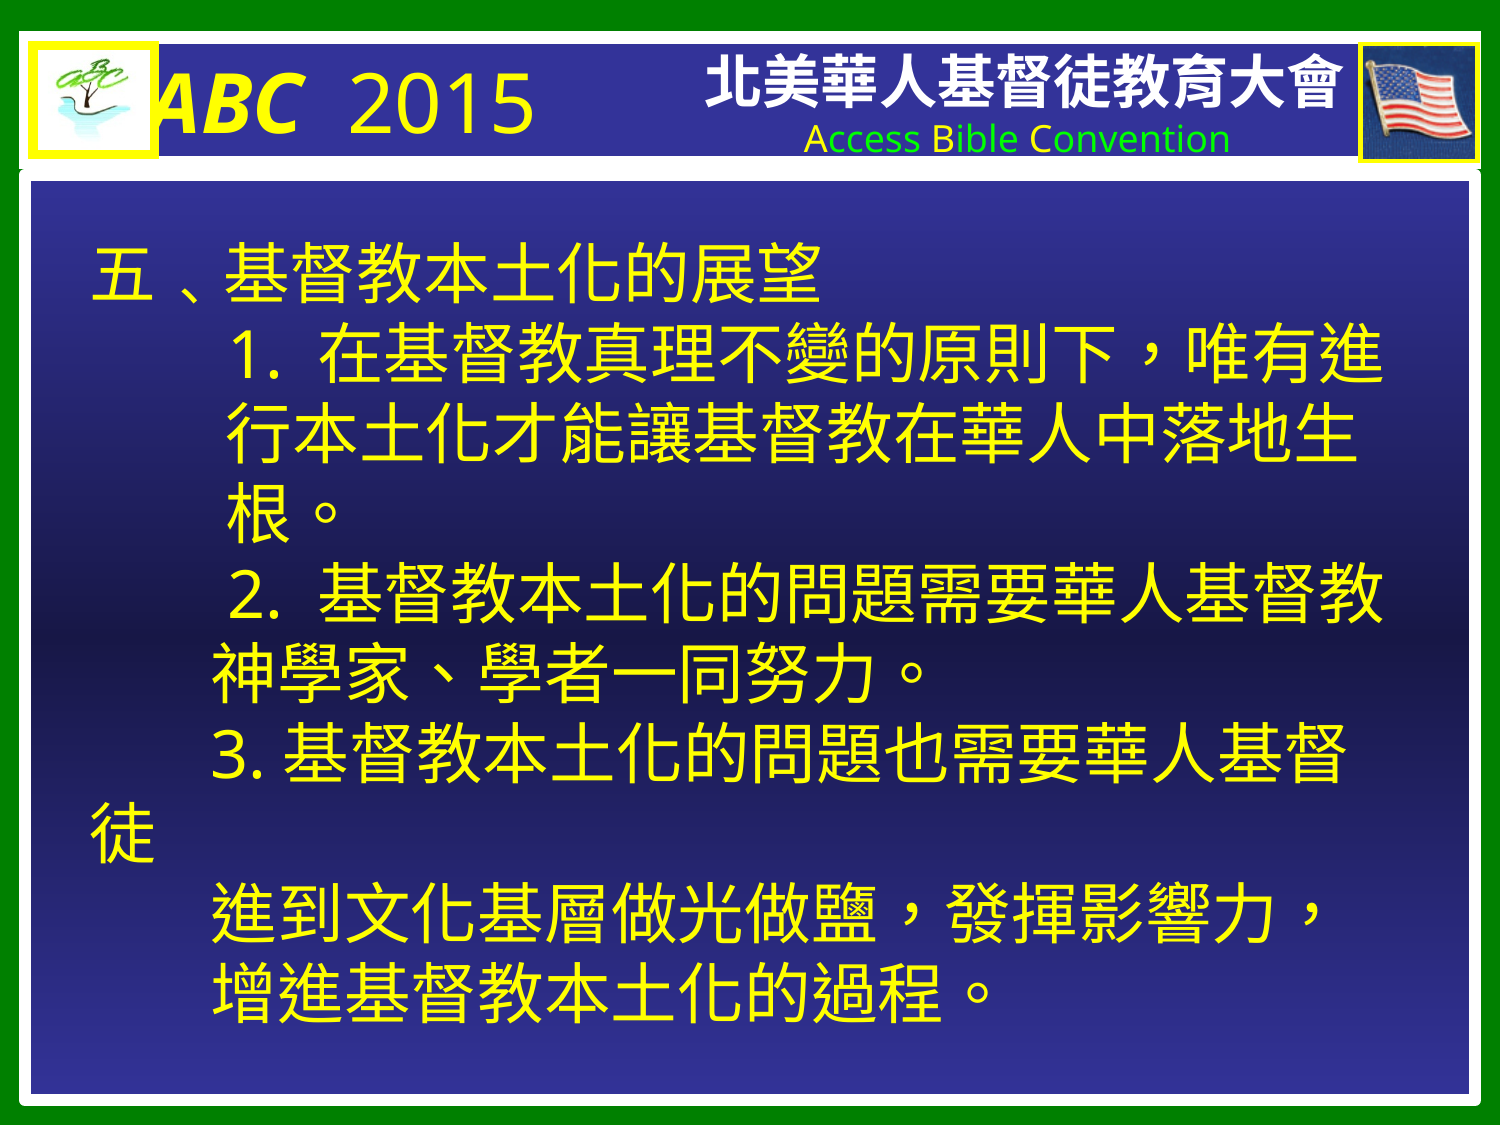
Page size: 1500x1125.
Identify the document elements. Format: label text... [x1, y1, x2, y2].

picture [37, 49, 151, 151]
picture [1362, 46, 1476, 160]
title ABC 2015 [24, 37, 662, 163]
text_box 北美華人基督徒教育大會 Access Bible Convention [662, 37, 1400, 168]
text_box 五﹑基督教本土化的展望 1. 在基督教真理不變的原則下，唯有進 行本土化才能讓基督教在華人中落地生 根。 2. 基督教本土化的問題需要華人基督教 神學家、學者一同努力。 3.基督教本土化的問題也需要華人基督徒 進到文化基層做光做鹽，發揮影響力， 增進基督教本土化的過程。 [74, 224, 1413, 1125]
list [24, 174, 1475, 1100]
title ABC 2015 [1400, 37, 1475, 42]
